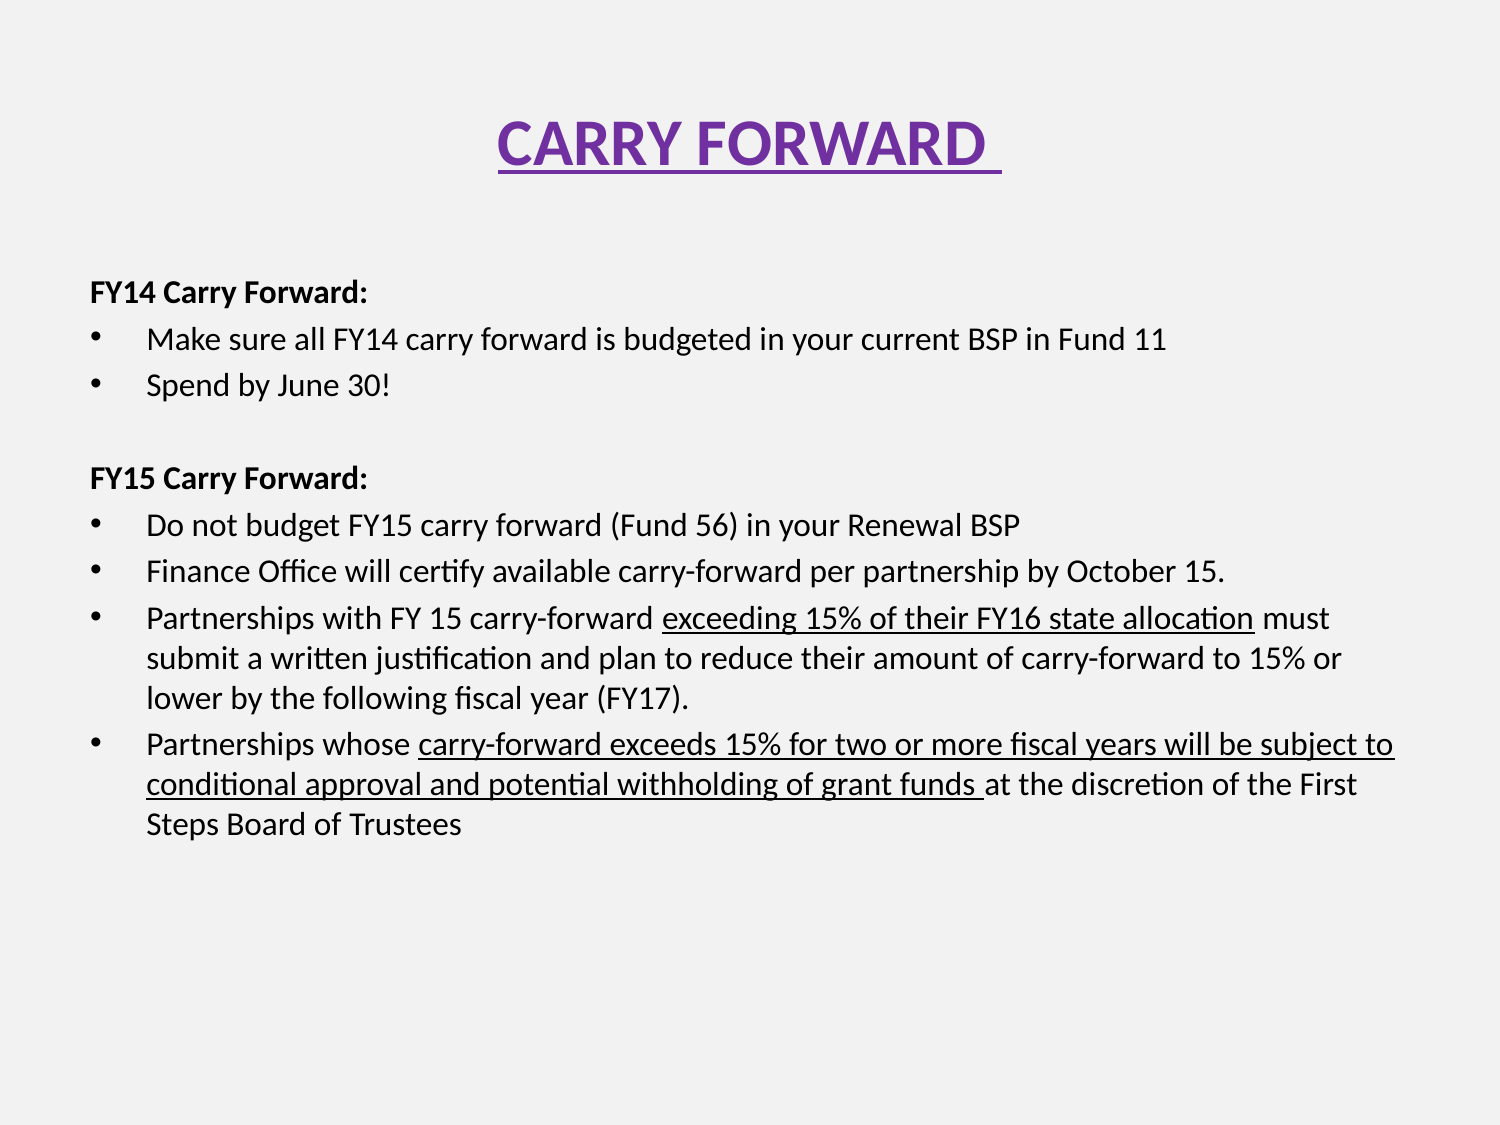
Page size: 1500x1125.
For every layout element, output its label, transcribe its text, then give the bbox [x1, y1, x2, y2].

title CARRY FORWARD [75, 45, 1425, 233]
list FY14 Carry Forward: Make sure all FY14 carry forward is budgeted in your current BSP in Fund 11 Spend by June 30! FY15 Carry Forward: Do not budget FY15 carry forward (Fund 56) in your Renewal BSP Finance Office will certify available carry-forward per partnership by October 15. Partnerships with FY 15 carry-forward exceeding 15% of their FY16 state allocation must submit a written justification and plan to reduce their amount of carry-forward to 15% or lower by the following fiscal year (FY17). Partnerships whose carry-forward exceeds 15% for two or more fiscal years will be subject to conditional approval and potential withholding of grant funds at the discretion of the First Steps Board of Trustees [75, 262, 1425, 1005]
